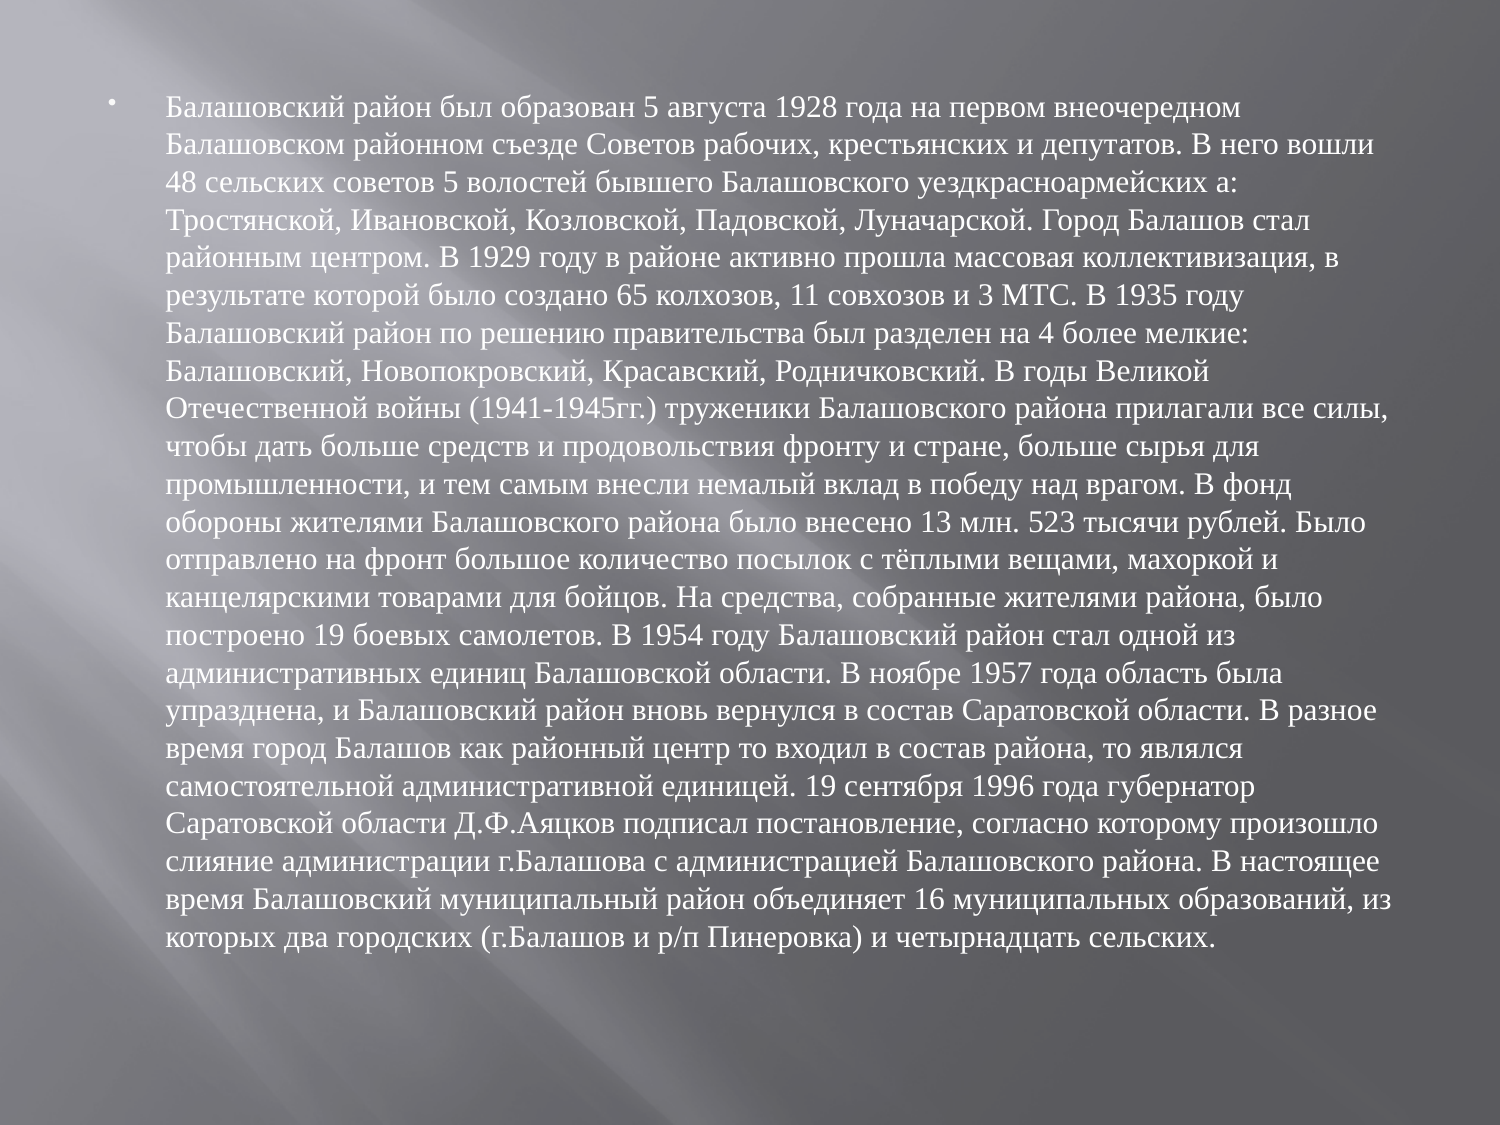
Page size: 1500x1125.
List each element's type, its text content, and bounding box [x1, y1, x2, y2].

list Балашовский район был образован 5 августа 1928 года на первом внеочередном Балашовском районном съезде Советов рабочих, крестьянских и депутатов. В него вошли 48 сельских советов 5 волостей бывшего Балашовского уездкрасноармейских а: Тростянской, Ивановской, Козловской, Падовской, Луначарской. Город Балашов стал районным центром. В 1929 году в районе активно прошла массовая коллективизация, в результате которой было создано 65 колхозов, 11 совхозов и 3 МТС. В 1935 году Балашовский район по решению правительства был разделен на 4 более мелкие: Балашовский, Новопокровский, Красавский, Родничковский. В годы Великой Отечественной войны (1941-1945гг.) труженики Балашовского района прилагали все силы, чтобы дать больше средств и продовольствия фронту и стране, больше сырья для промышленности, и тем самым внесли немалый вклад в победу над врагом. В фонд обороны жителями Балашовского района было внесено 13 млн. 523 тысячи рублей. Было отправлено на фронт большое количество посылок с тёплыми вещами, махоркой и канцелярскими товарами для бойцов. На средства, собранные жителями района, было построено 19 боевых самолетов. В 1954 году Балашовский район стал одной из административных единиц Балашовской области. В ноябре 1957 года область была упразднена, и Балашовский район вновь вернулся в состав Саратовской области. В разное время город Балашов как районный центр то входил в состав района, то являлся самостоятельной административной единицей. 19 сентября 1996 года губернатор Саратовской области Д.Ф.Аяцков подписал постановление, согласно которому произошло слияние администрации г.Балашова с администрацией Балашовского района. В настоящее время Балашовский муниципальный район объединяет 16 муниципальных образований, из которых два городских (г.Балашов и р/п Пинеровка) и четырнадцать сельских. [75, 78, 1425, 1005]
